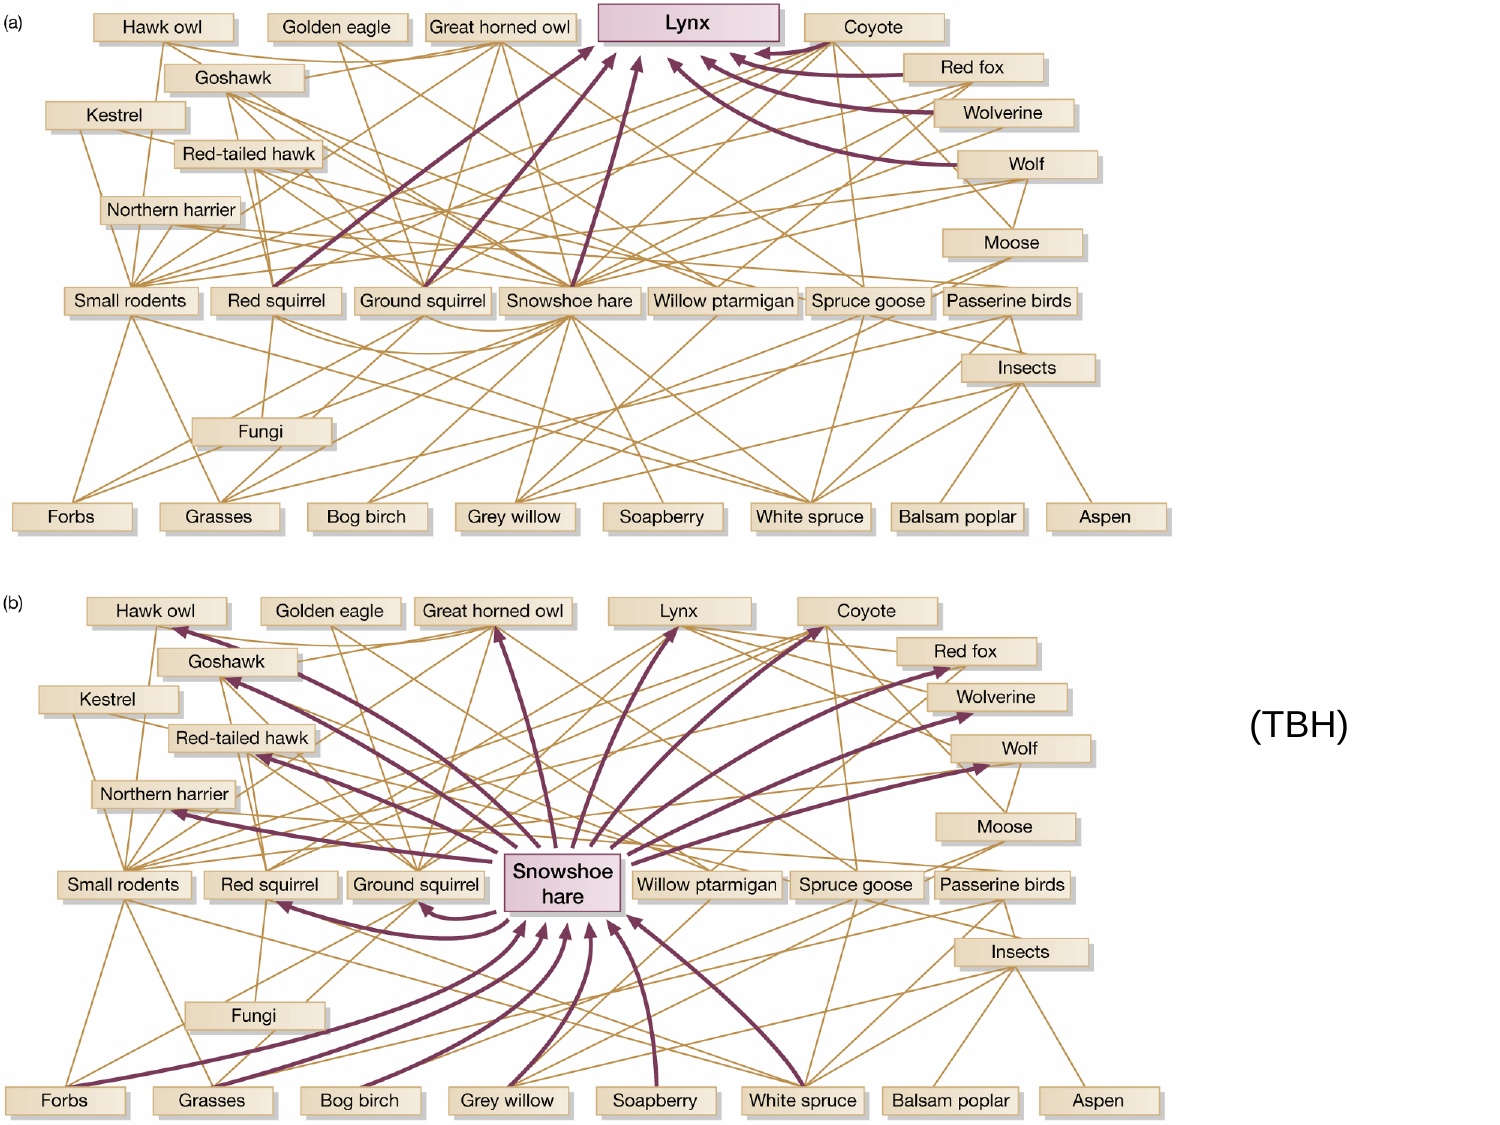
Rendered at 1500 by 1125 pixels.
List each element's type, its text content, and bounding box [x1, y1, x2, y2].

text_box (TBH) [1234, 692, 1471, 753]
picture [0, 0, 1176, 1125]
